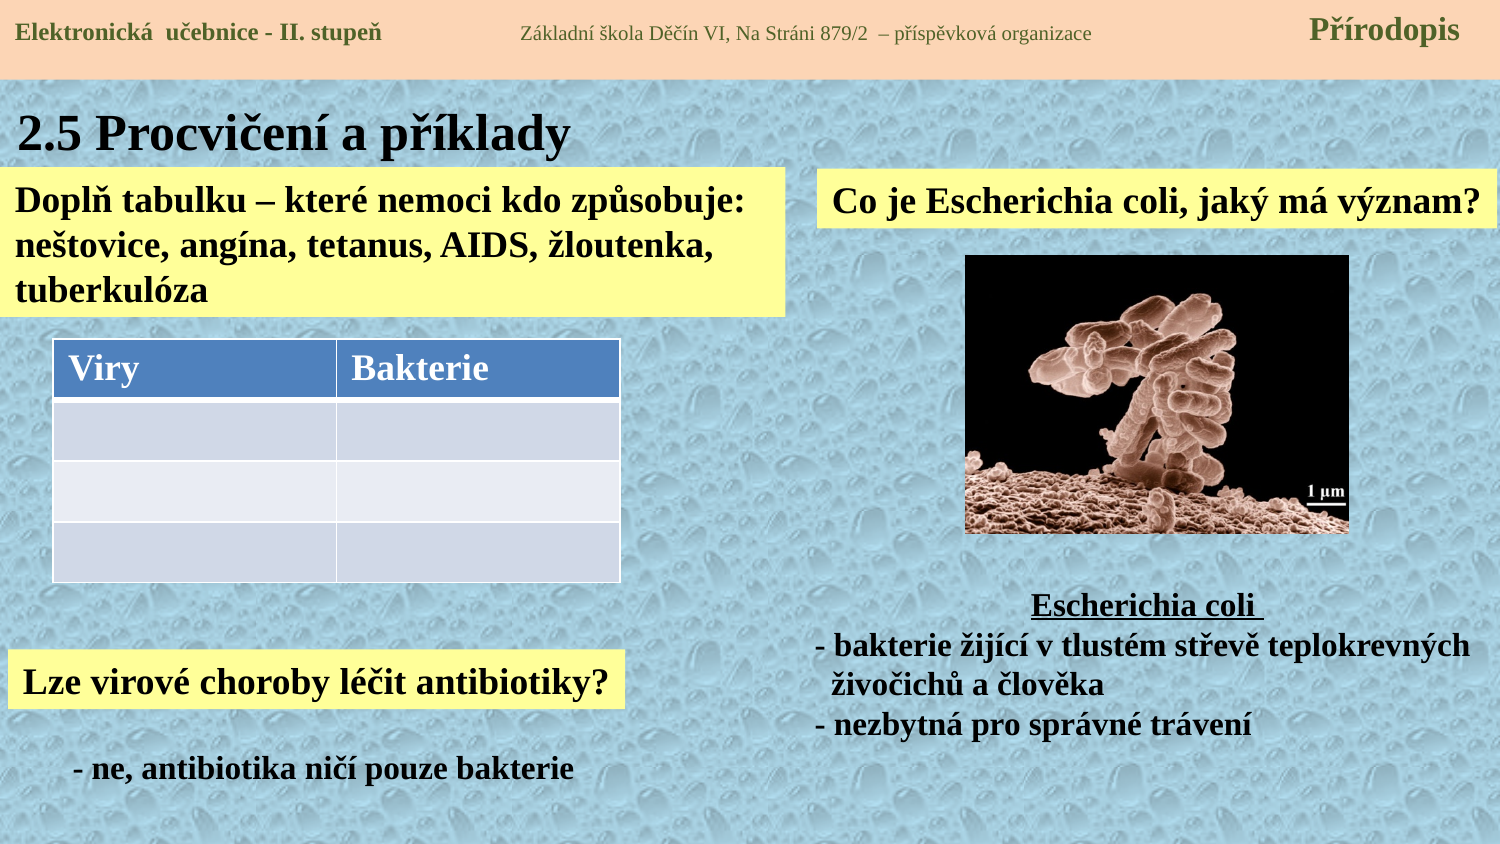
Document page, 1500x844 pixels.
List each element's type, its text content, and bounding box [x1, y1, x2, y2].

title 2.5 Procvičení a příklady [2, 81, 659, 167]
text_box Co je Escherichia coli, jaký má význam? [817, 168, 1498, 229]
table_cell [54, 403, 336, 460]
text_box Escherichia coli - bakterie žijící v tlustém střevě teplokrevných živočichů a člověka - nezbytná pro správné trávení [799, 575, 1495, 750]
text_box - ne, antibiotika ničí pouze bakterie [57, 738, 590, 794]
table_cell [337, 403, 619, 460]
picture [965, 255, 1349, 535]
text_box Elektronická učebnice - II. stupeň Základní škola Děčín VI, Na Stráni 879/2 – příspěvková organizace Přírodopis [0, 0, 1500, 80]
table_header Bakterie [337, 340, 619, 397]
table_cell [337, 462, 619, 521]
table_cell [54, 523, 336, 582]
text_box Doplň tabulku – které nemoci kdo způsobuje: neštovice, angína, tetanus, AIDS, žloutenka, tuberkulóza [0, 167, 786, 317]
table_cell [337, 523, 619, 582]
text_box Lze virové choroby léčit antibiotiky? [8, 649, 626, 710]
table_cell [54, 462, 336, 521]
table_header Viry [54, 340, 336, 397]
